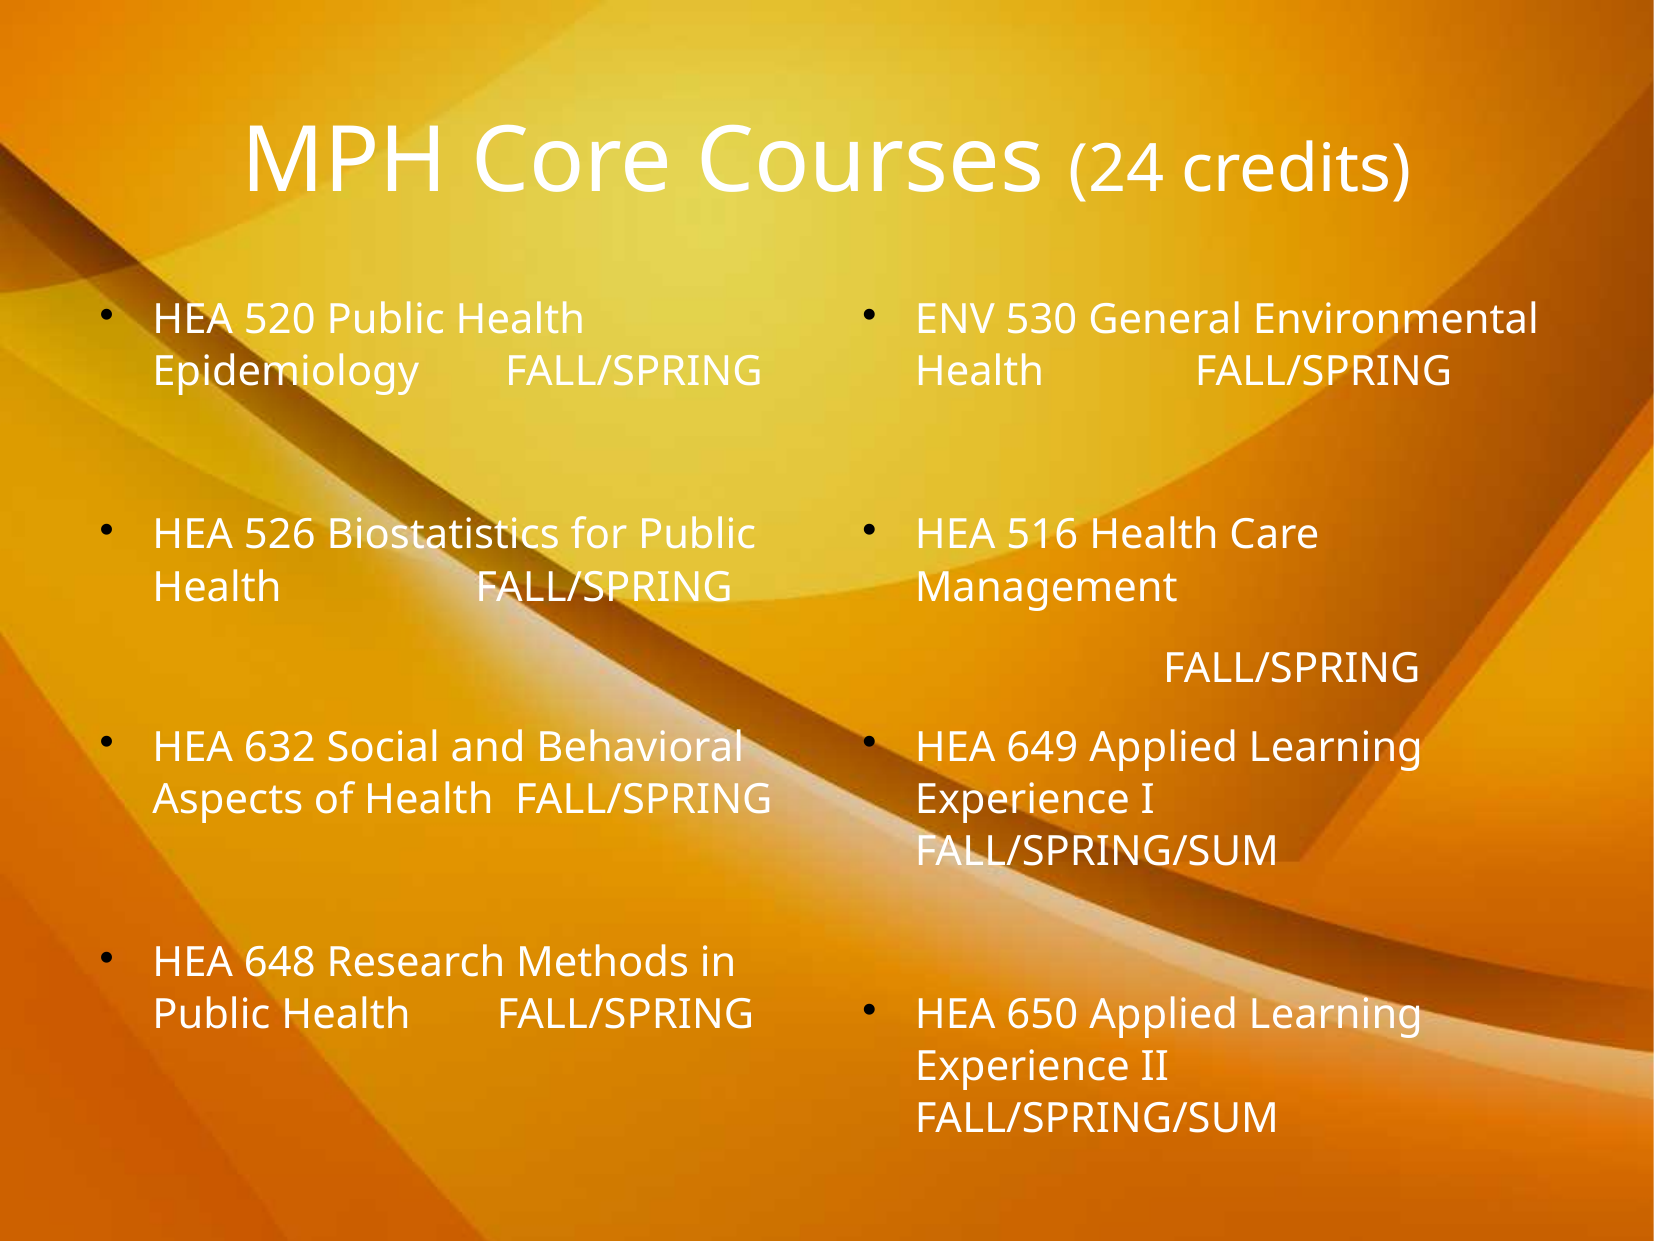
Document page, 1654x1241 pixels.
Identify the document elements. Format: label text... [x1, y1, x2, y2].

text_box ENV 530 General Environmental Health FALL/SPRING HEA 516 Health Care Management FALL/SPRING [845, 290, 1571, 681]
title MPH Core Courses (24 credits) [82, 49, 1571, 257]
picture [0, 0, 1654, 1241]
text_box HEA 649 Applied Learning Experience I FALL/SPRING/SUM HEA 650 Applied Learning Experience II FALL/SPRING/SUM [845, 717, 1571, 1108]
text_box HEA 520 Public Health Epidemiology FALL/SPRING HEA 526 Biostatistics for Public Health FALL/SPRING [82, 290, 809, 681]
text_box HEA 632 Social and Behavioral Aspects of Health FALL/SPRING HEA 648 Research Methods in Public Health FALL/SPRING [82, 717, 809, 1108]
